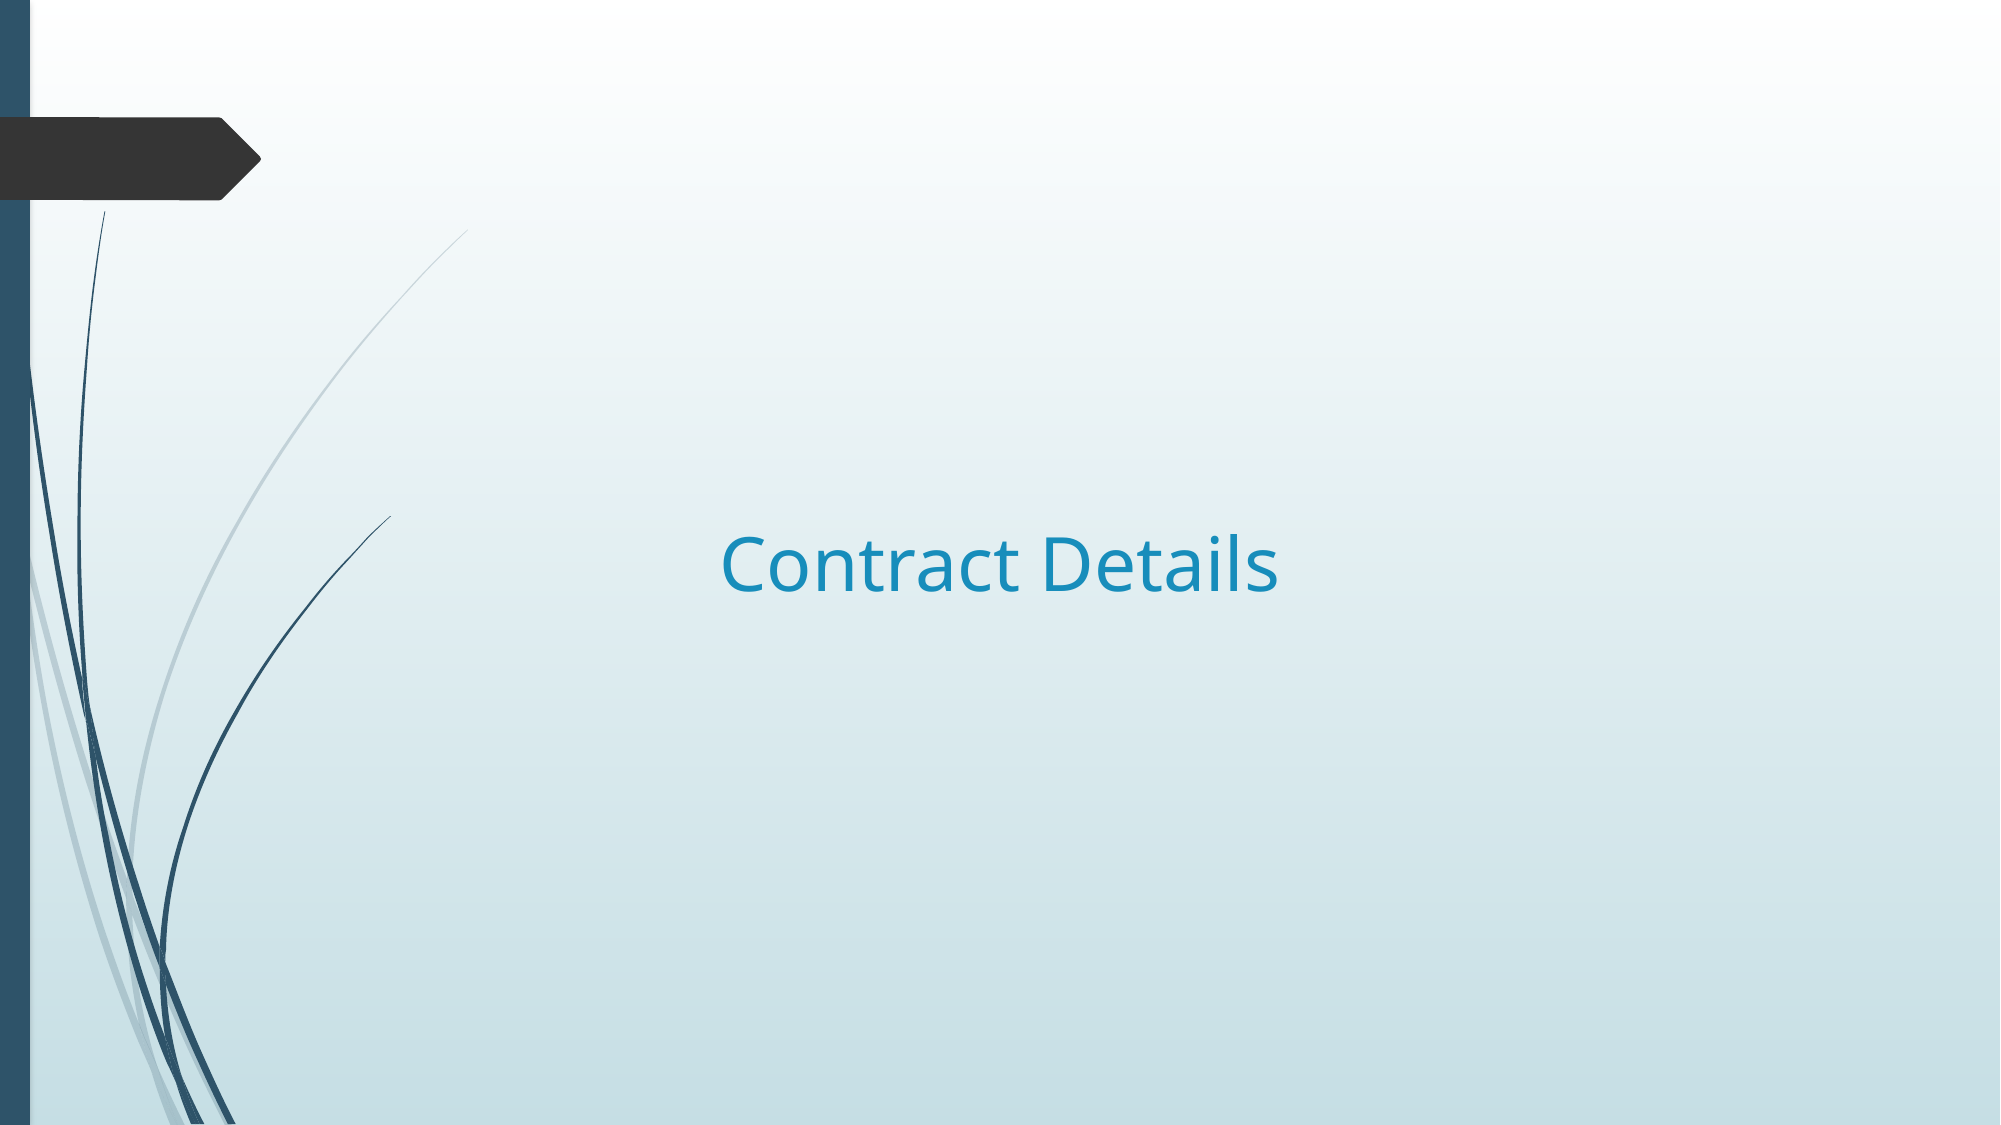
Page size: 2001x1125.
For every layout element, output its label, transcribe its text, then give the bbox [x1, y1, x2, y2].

text_box Contract Details [667, 509, 1333, 615]
